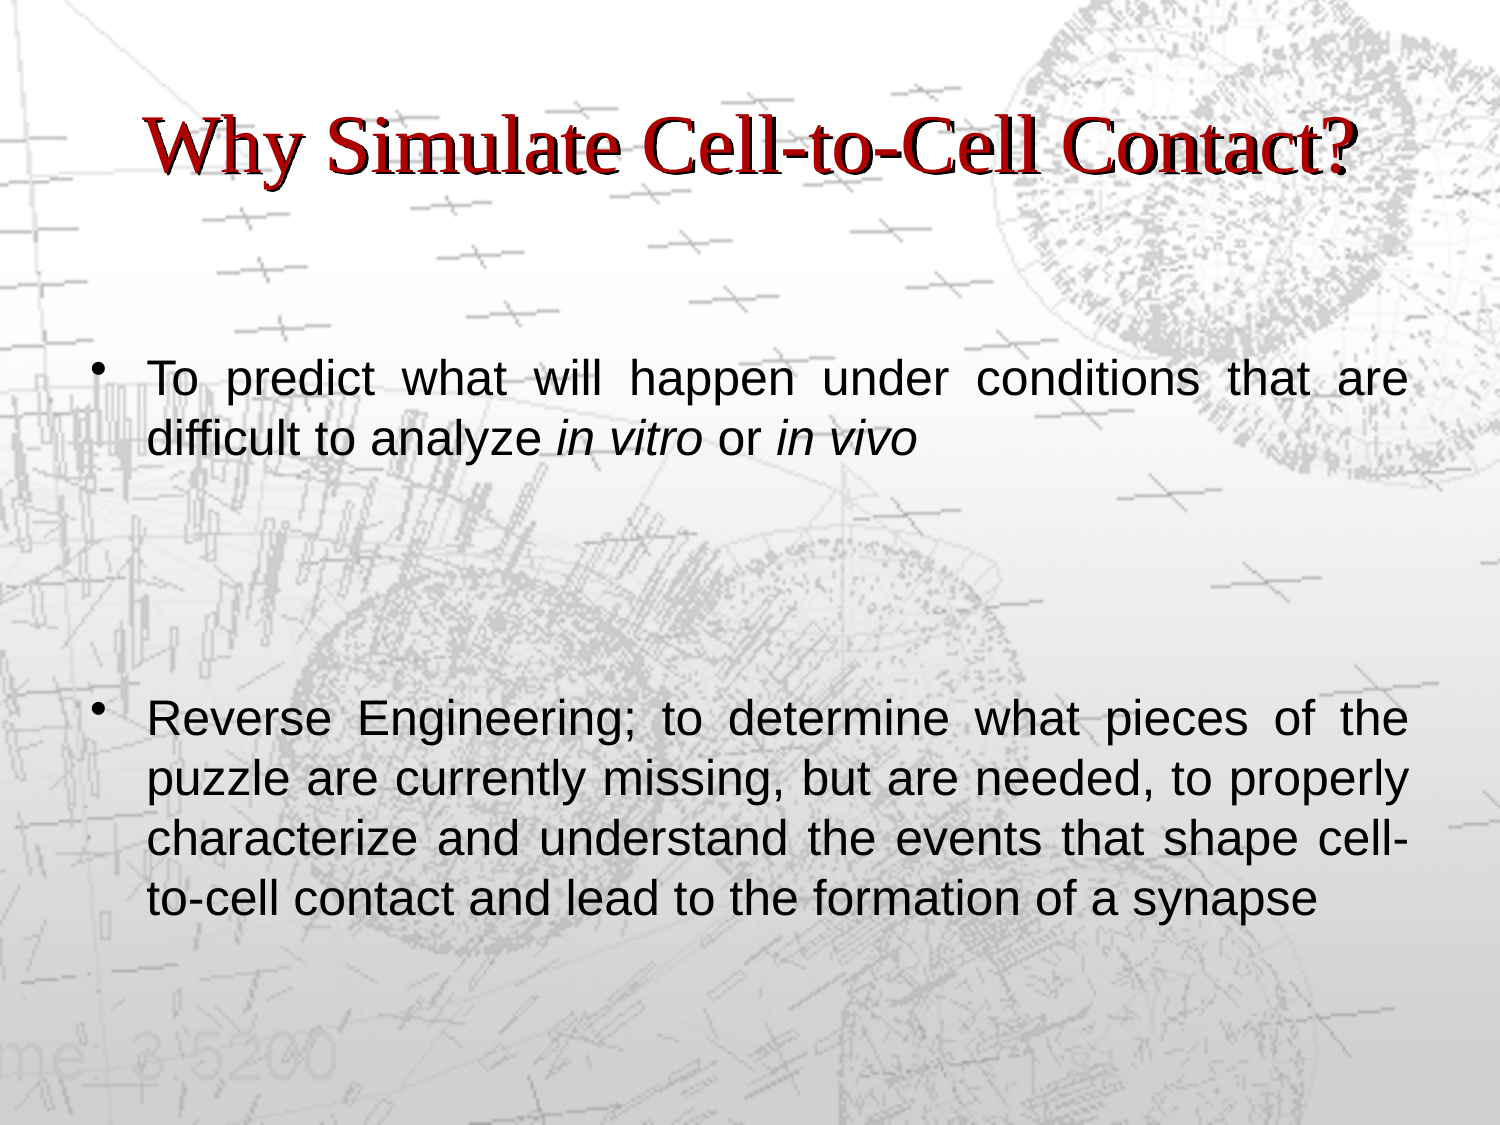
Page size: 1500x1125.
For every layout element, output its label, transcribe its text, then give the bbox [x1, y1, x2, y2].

picture [0, 0, 1500, 1125]
title Why Simulate Cell-to-Cell Contact? [75, 45, 1425, 233]
list To predict what will happen under conditions that are difficult to analyze in vitro or in vivo Reverse Engineering; to determine what pieces of the puzzle are currently missing, but are needed, to properly characterize and understand the events that shape cell-to-cell contact and lead to the formation of a synapse [75, 337, 1425, 1005]
